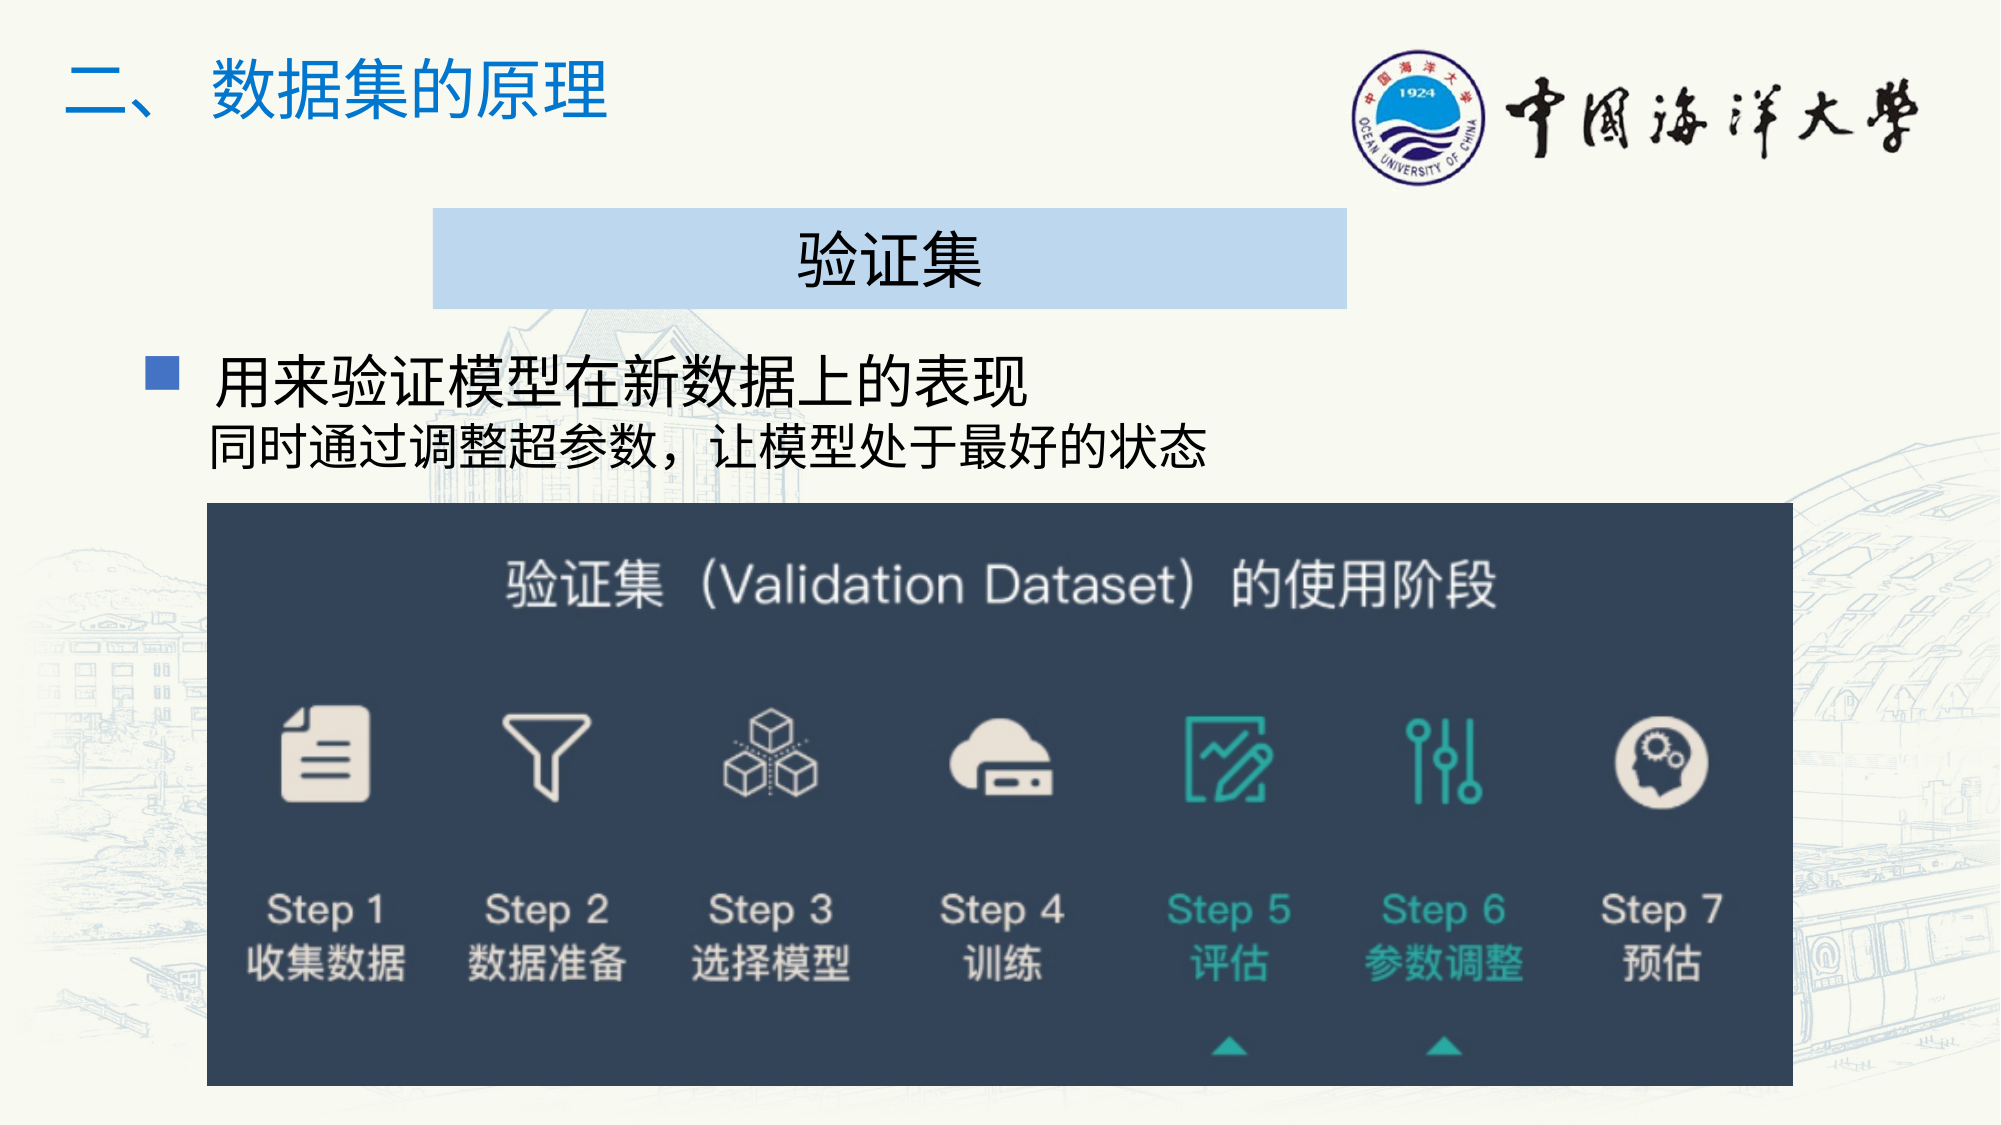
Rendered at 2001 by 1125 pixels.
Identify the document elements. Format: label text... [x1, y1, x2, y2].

text_box 二、 数据集的原理 [62, 50, 614, 128]
text_box 用来验证模型在新数据上的表现 同时通过调整超参数，让模型处于最好的状态 [125, 337, 1961, 753]
picture [0, 0, 2001, 1125]
text_box 验证集 [432, 207, 1348, 310]
